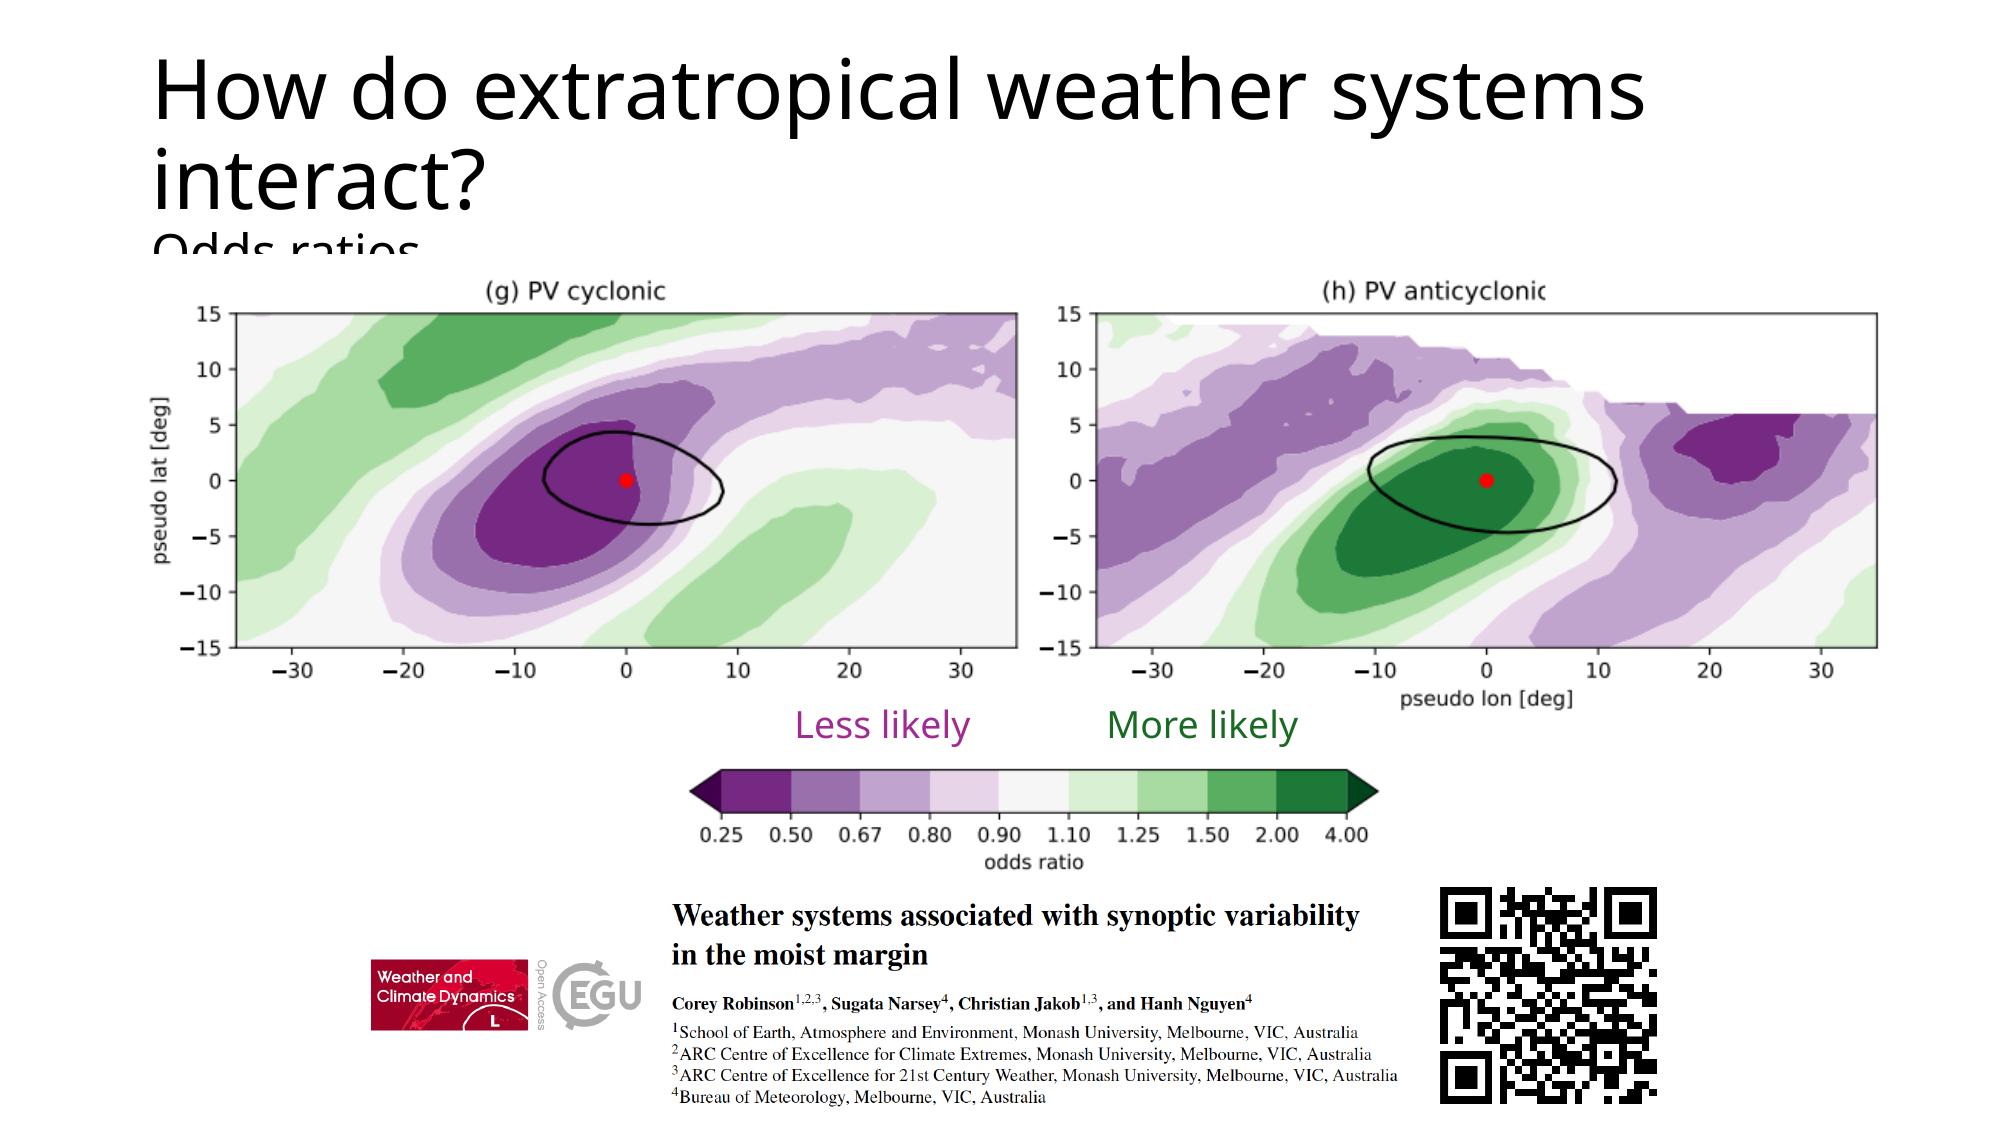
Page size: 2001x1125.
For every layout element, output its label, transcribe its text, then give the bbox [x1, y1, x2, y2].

picture [1436, 880, 1667, 1111]
title How do extratropical weather systems interact? Odds ratios [136, 95, 1942, 234]
picture [360, 888, 1416, 1121]
picture [136, 253, 1889, 711]
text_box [640, 693, 1437, 899]
